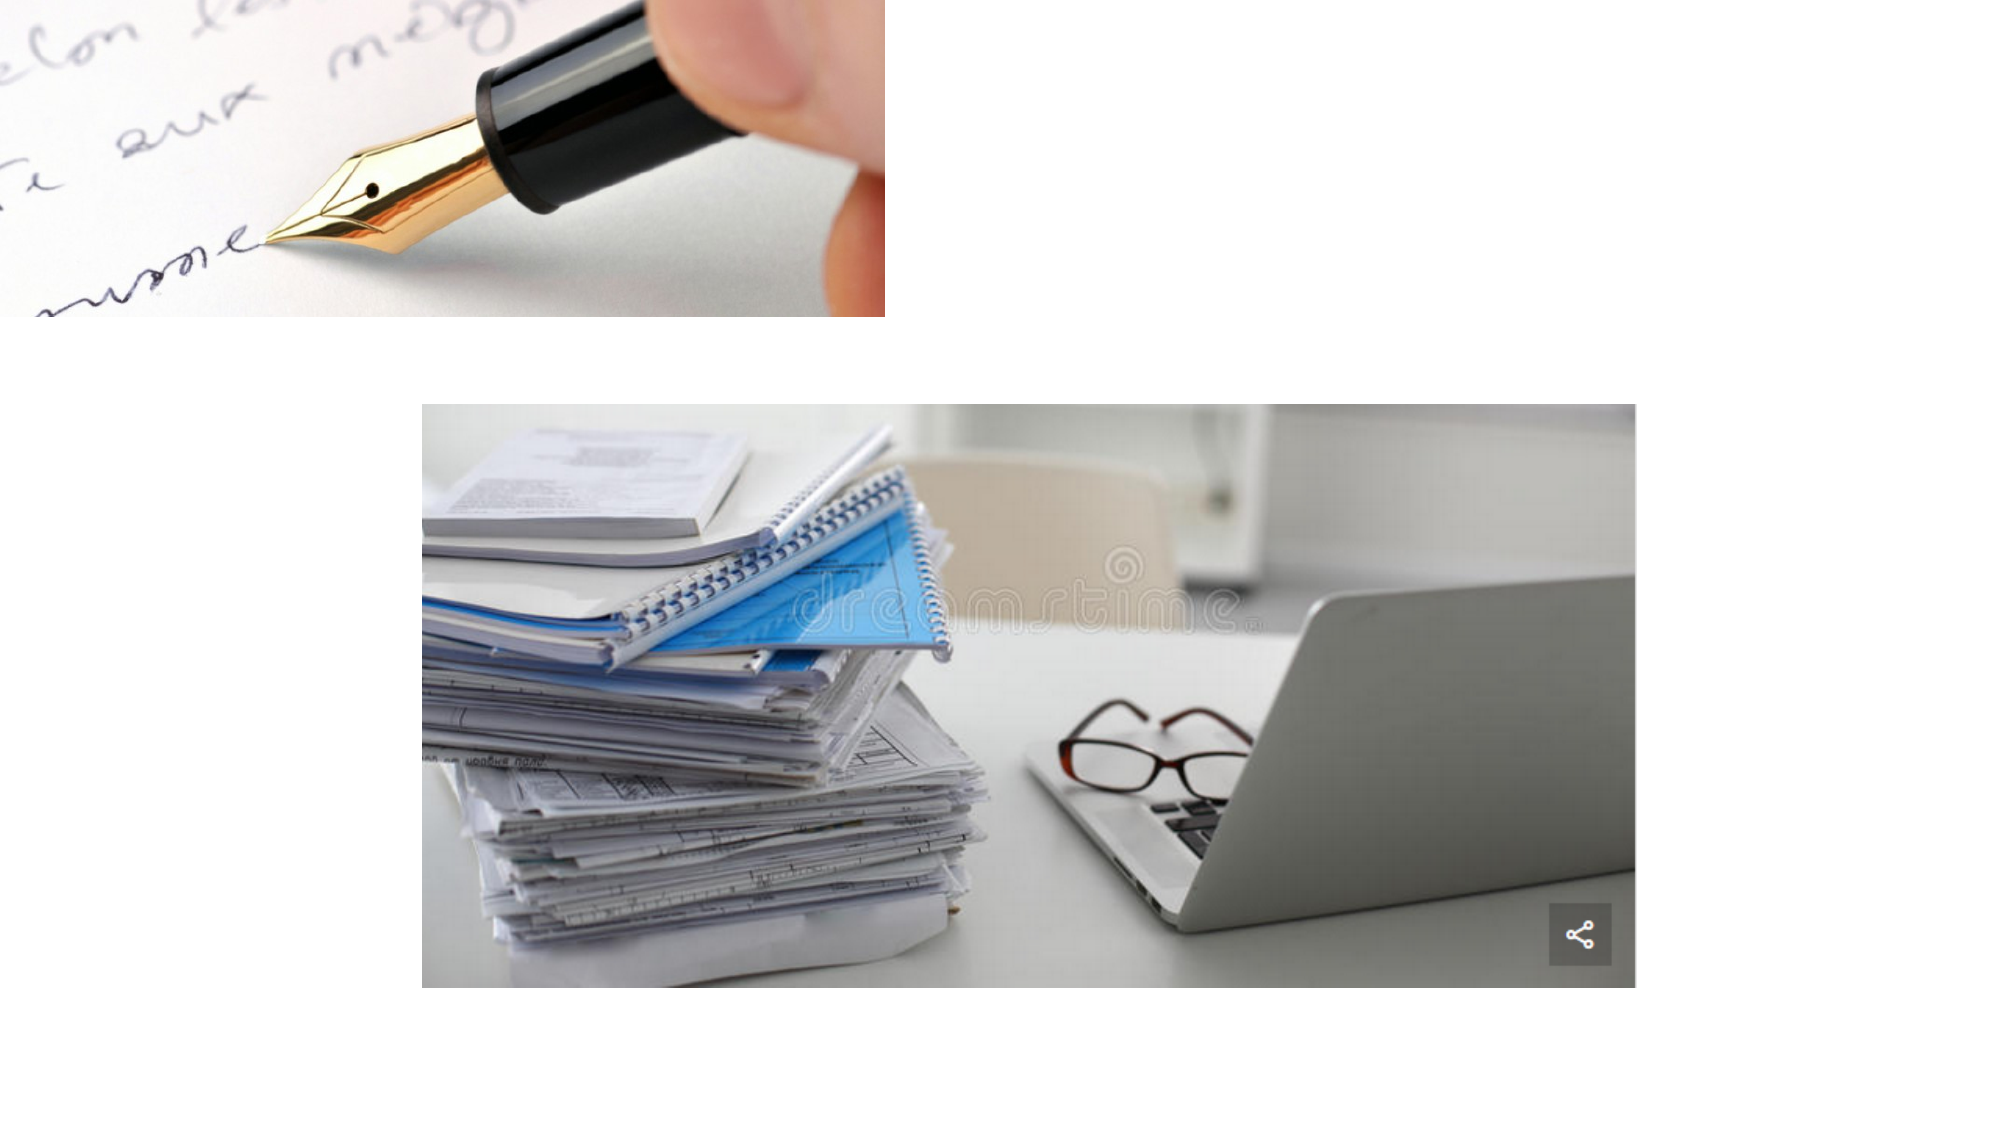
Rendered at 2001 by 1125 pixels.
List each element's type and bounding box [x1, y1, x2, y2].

picture [422, 404, 1637, 988]
picture [0, 0, 885, 317]
